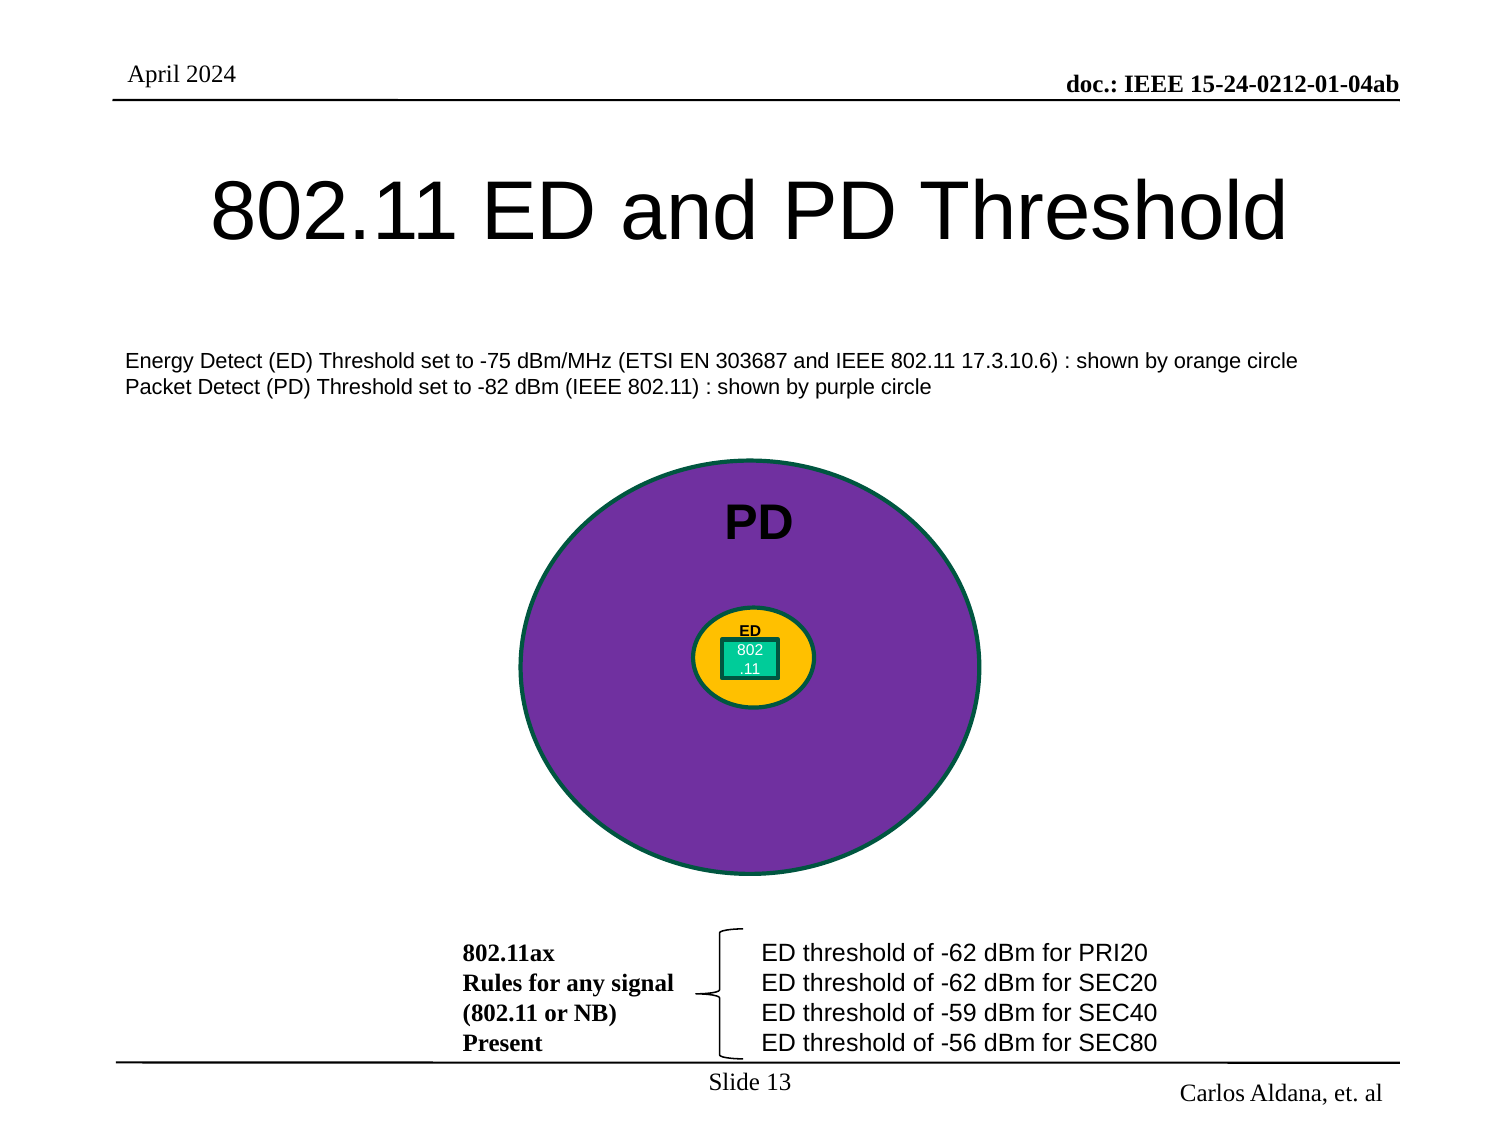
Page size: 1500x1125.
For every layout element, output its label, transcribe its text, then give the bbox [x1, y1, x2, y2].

text_box Slide 13 [692, 1065, 808, 1125]
title 802.11 ED and PD Threshold [27, 112, 1473, 301]
text_box Energy Detect (ED) Threshold set to -75 dBm/MHz (ETSI EN 303687 and IEEE 802.11 17.3.10.6) : shown by orange circle Packet Detect (PD) Threshold set to -82 dBm (IEEE 802.11) : shown by purple circle [110, 339, 1342, 407]
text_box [520, 460, 980, 875]
text_box ED threshold of -62 dBm for PRI20 ED threshold of -62 dBm for SEC20 ED threshold of -59 dBm for SEC40 ED threshold of -56 dBm for SEC80 [746, 928, 1432, 1124]
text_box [447, 928, 744, 1066]
